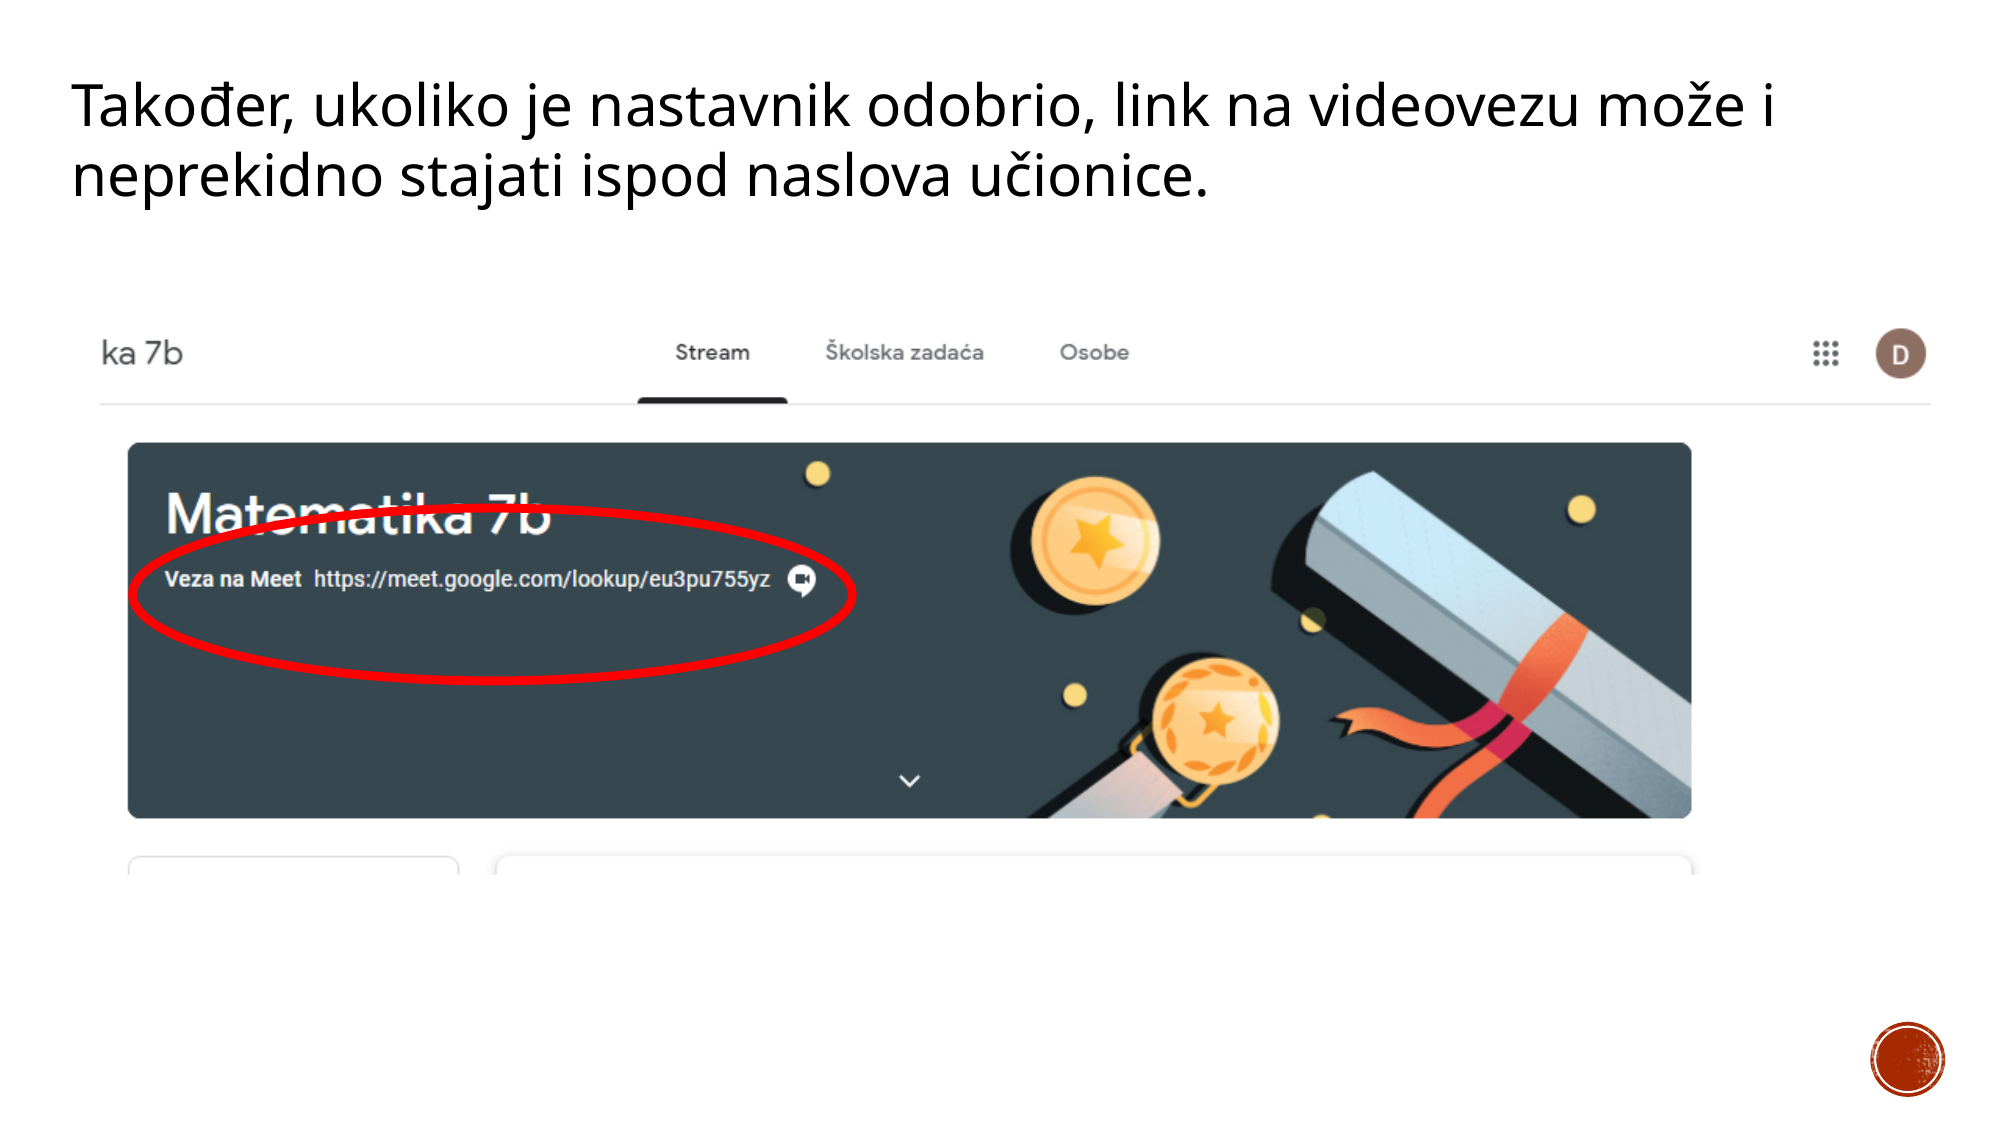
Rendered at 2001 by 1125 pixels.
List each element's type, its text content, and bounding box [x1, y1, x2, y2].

picture [101, 315, 1929, 874]
text_box Također, ukoliko je nastavnik odobrio, link na videovezu može i neprekidno stajati ispod naslova učionice. [56, 60, 1883, 216]
